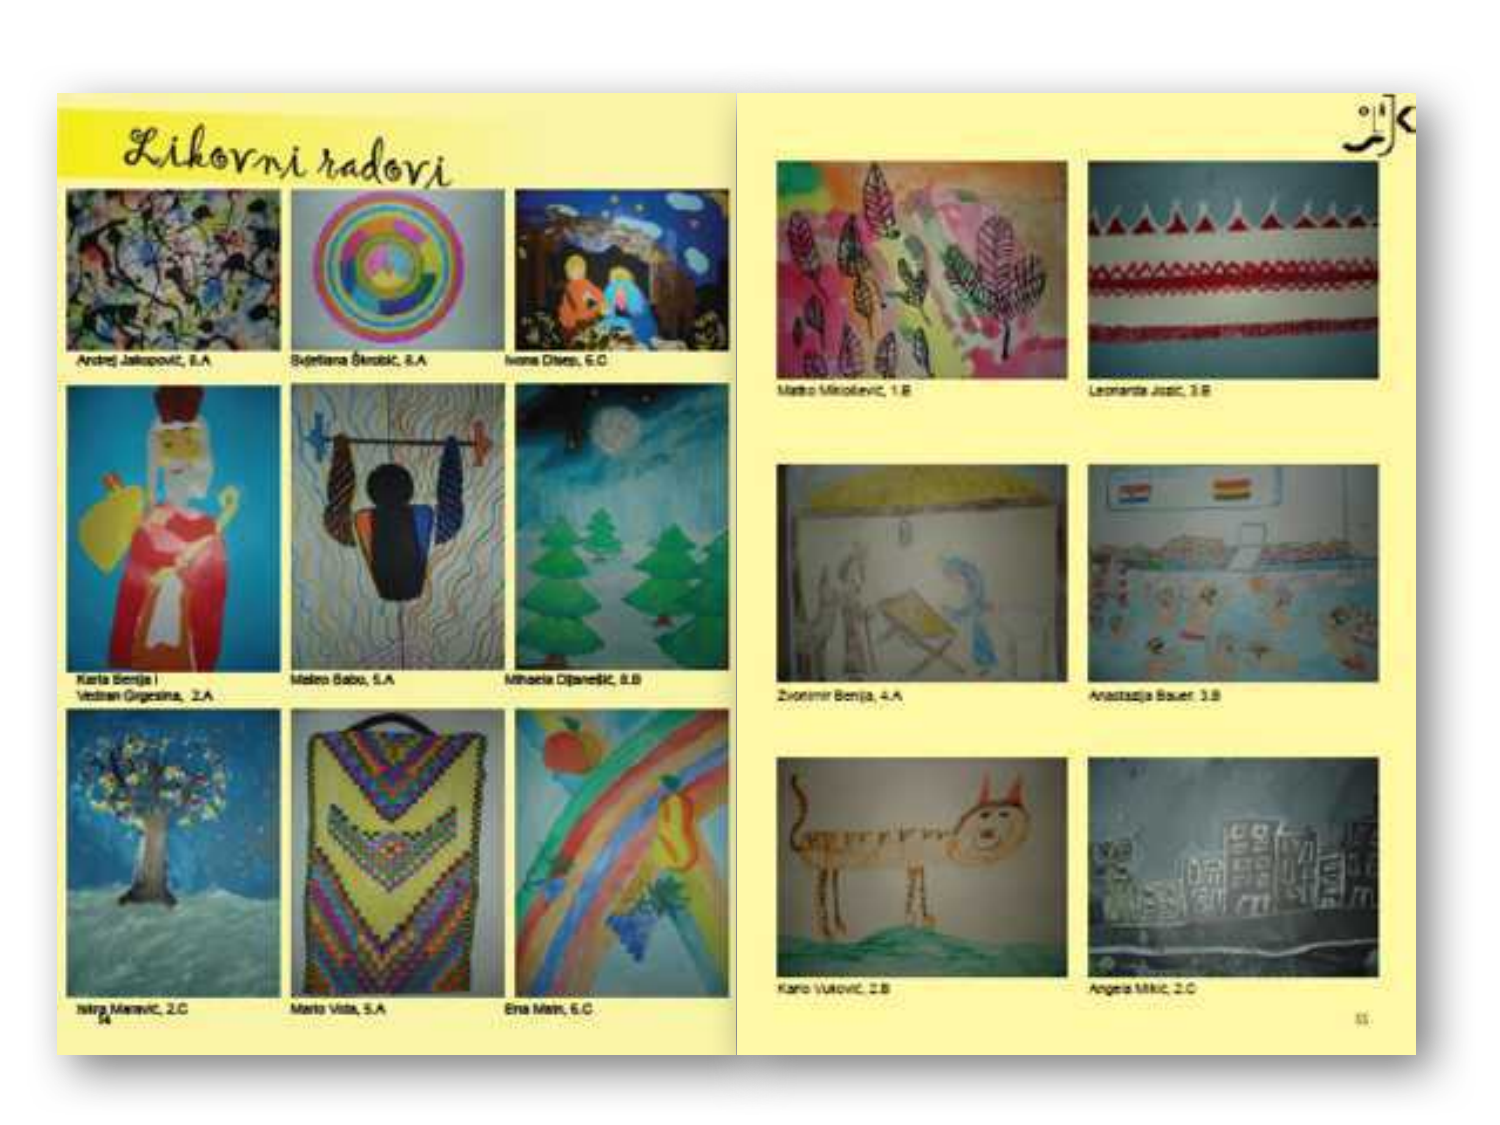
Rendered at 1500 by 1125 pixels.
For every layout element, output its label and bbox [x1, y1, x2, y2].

picture [57, 93, 1416, 1055]
